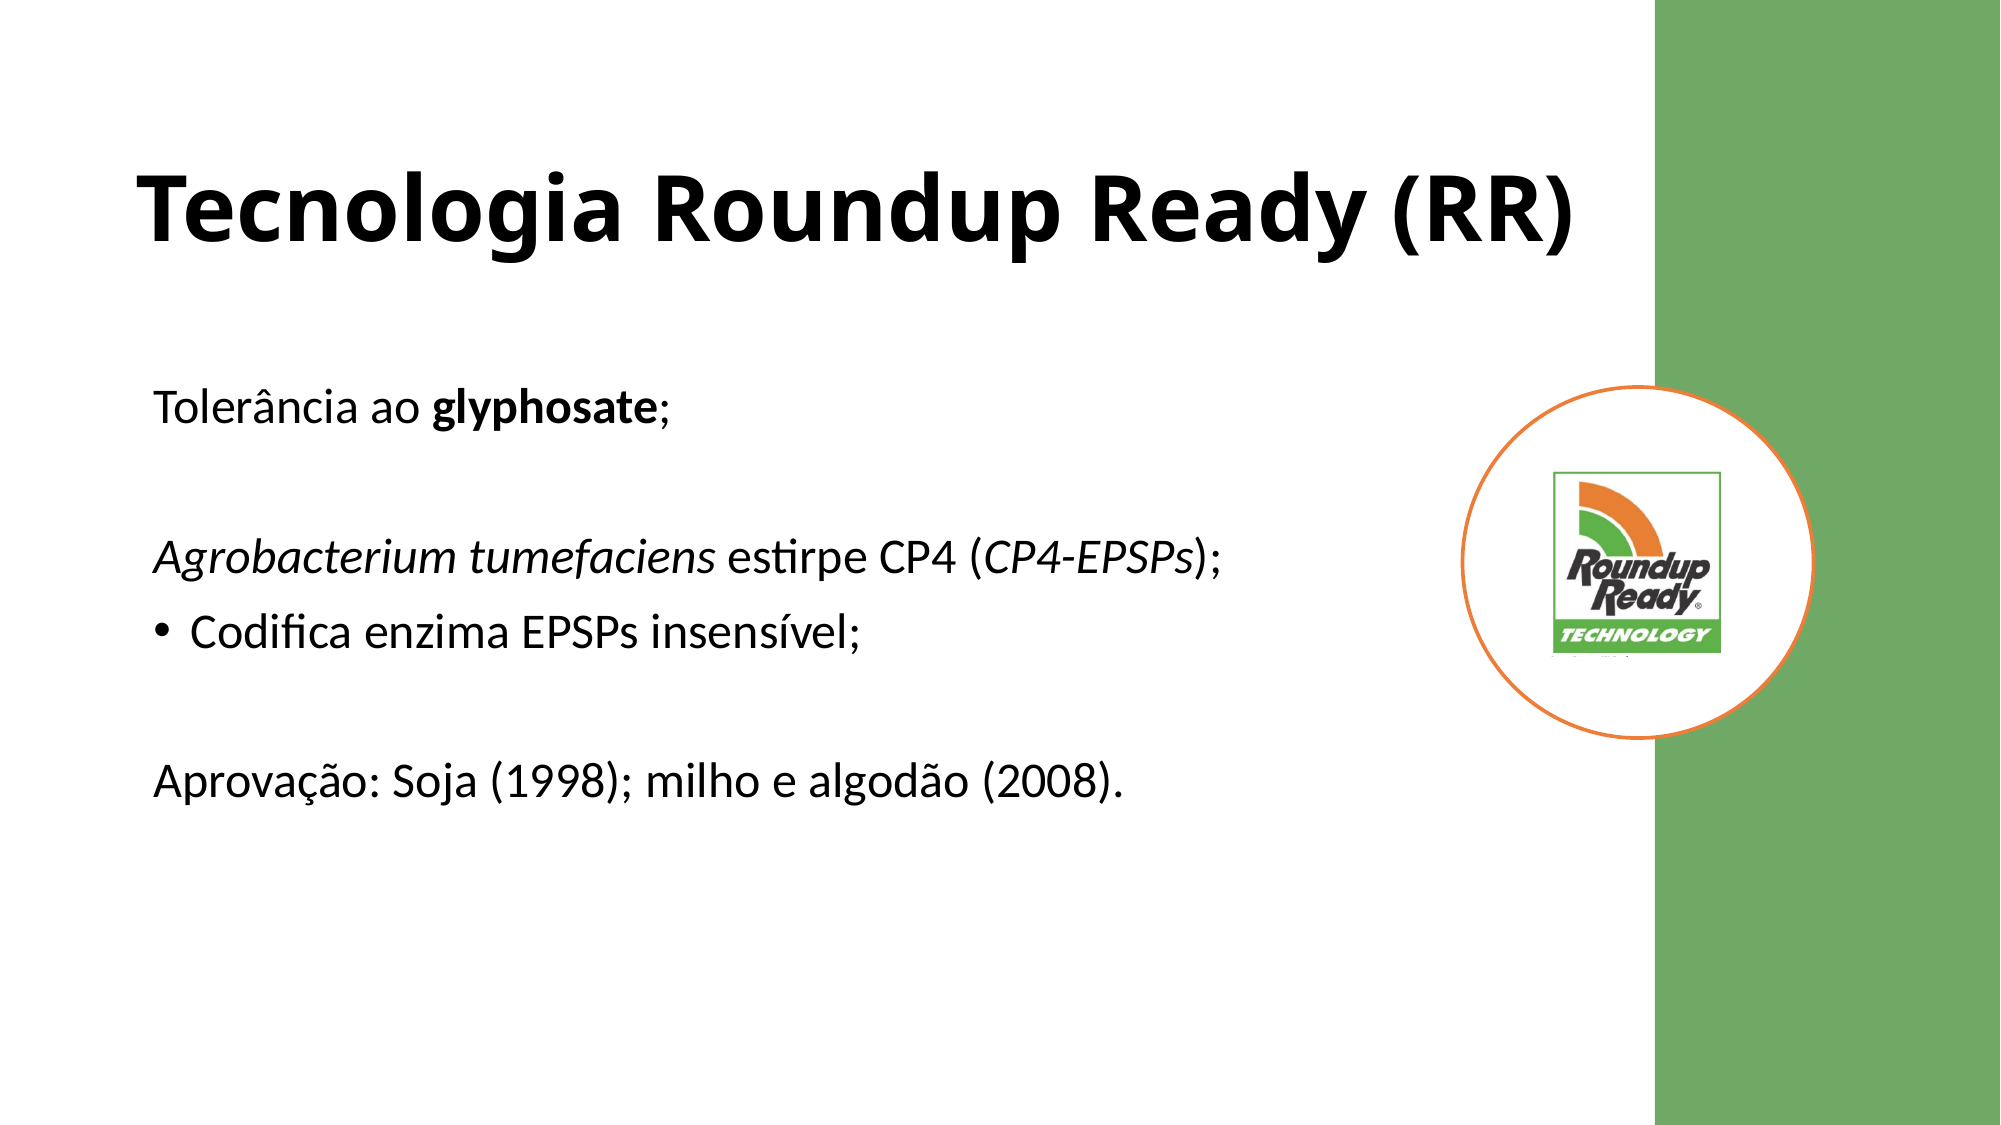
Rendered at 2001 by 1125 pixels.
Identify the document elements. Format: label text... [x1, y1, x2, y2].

list Tolerância ao glyphosate; Agrobacterium tumefaciens estirpe CP4 (CP4-EPSPs); Codifica enzima EPSPs insensível; Aprovação: Soja (1998); milho e algodão (2008). [138, 373, 1285, 940]
text_box Tecnologia Roundup Ready (RR) [120, 102, 1614, 321]
picture [1551, 468, 1725, 657]
text_box [1654, 0, 2000, 1125]
text_box [1461, 385, 1815, 740]
